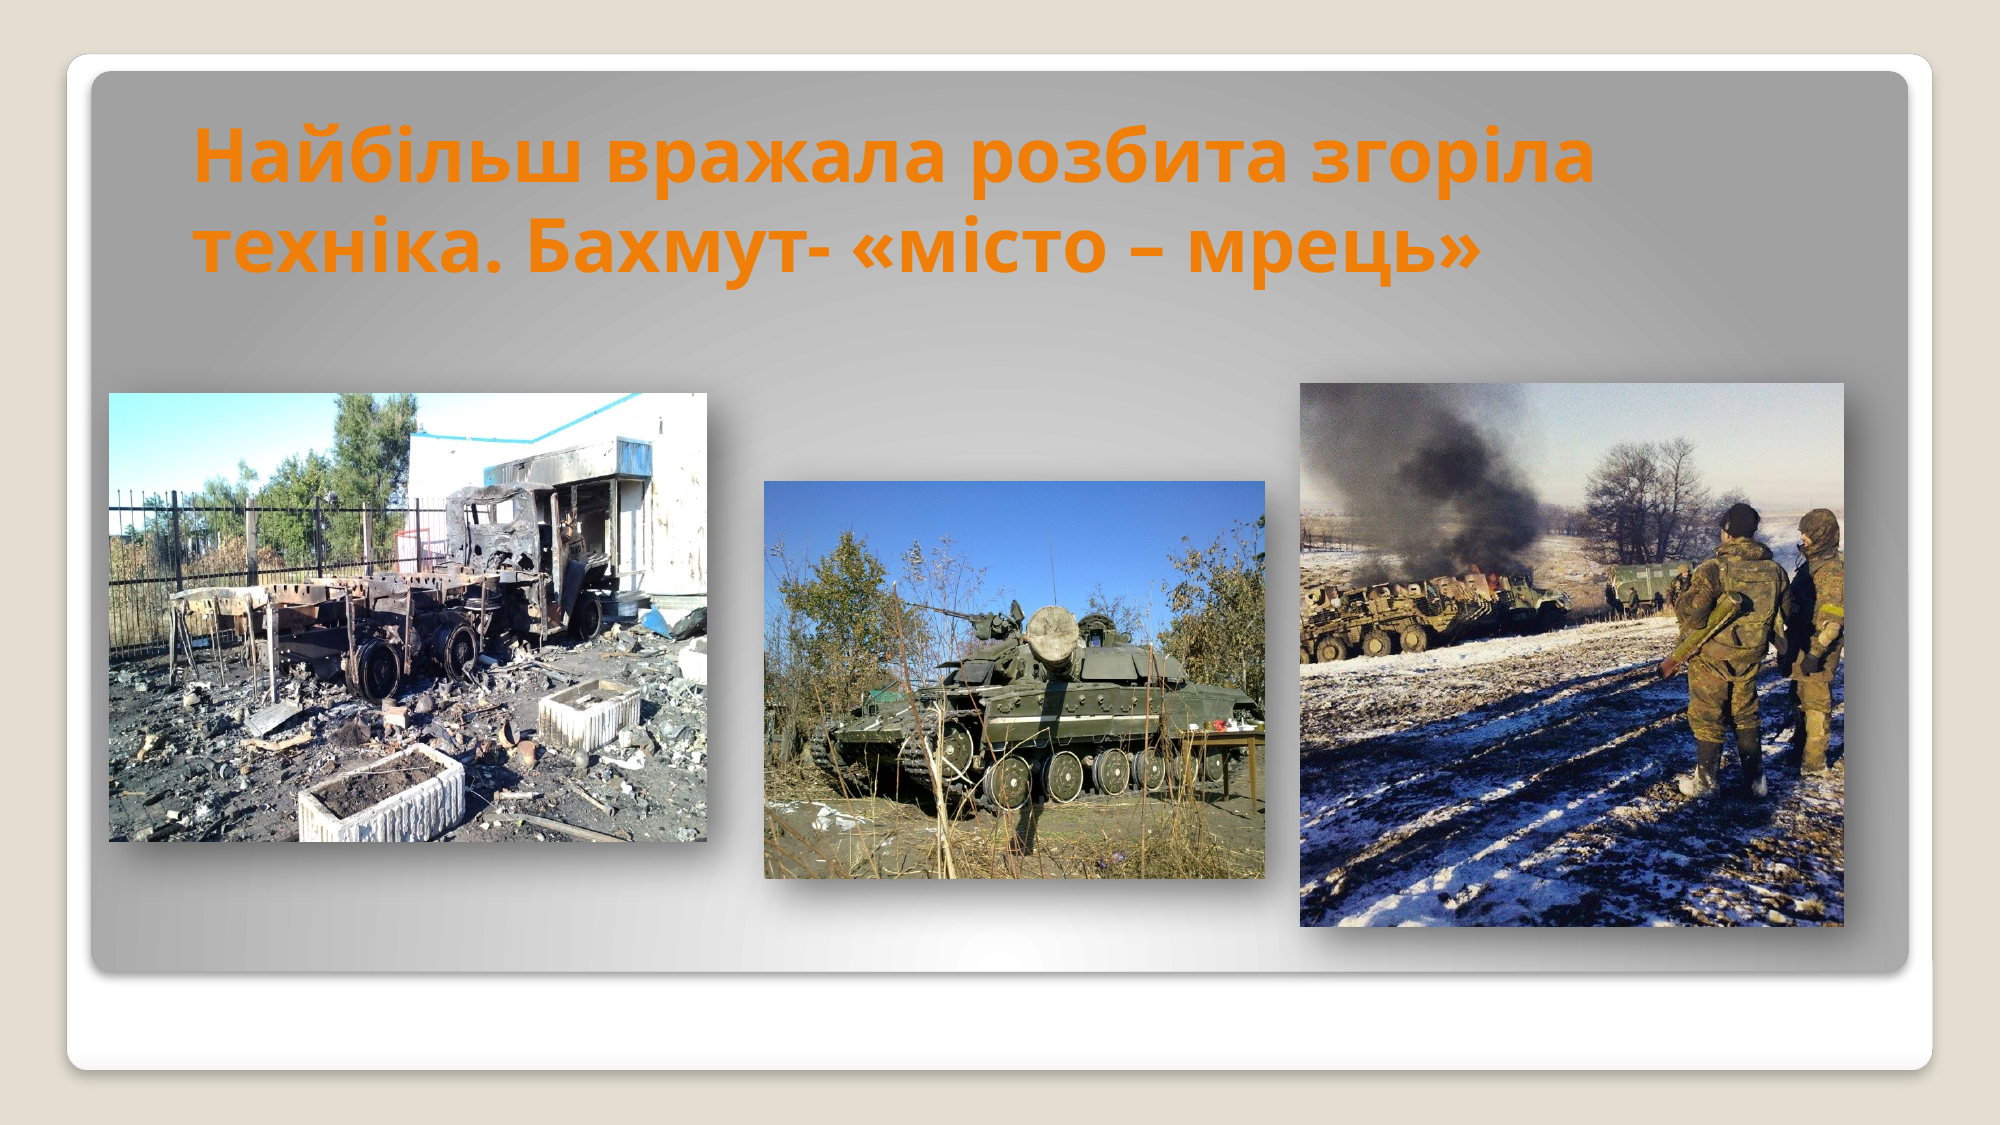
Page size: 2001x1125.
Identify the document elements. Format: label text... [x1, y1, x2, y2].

picture [764, 481, 1265, 879]
text_box Найбільш вражала розбита згоріла техніка. Бахмут- «місто – мрець» [176, 100, 1872, 296]
picture [109, 393, 707, 843]
picture [1300, 383, 1844, 927]
